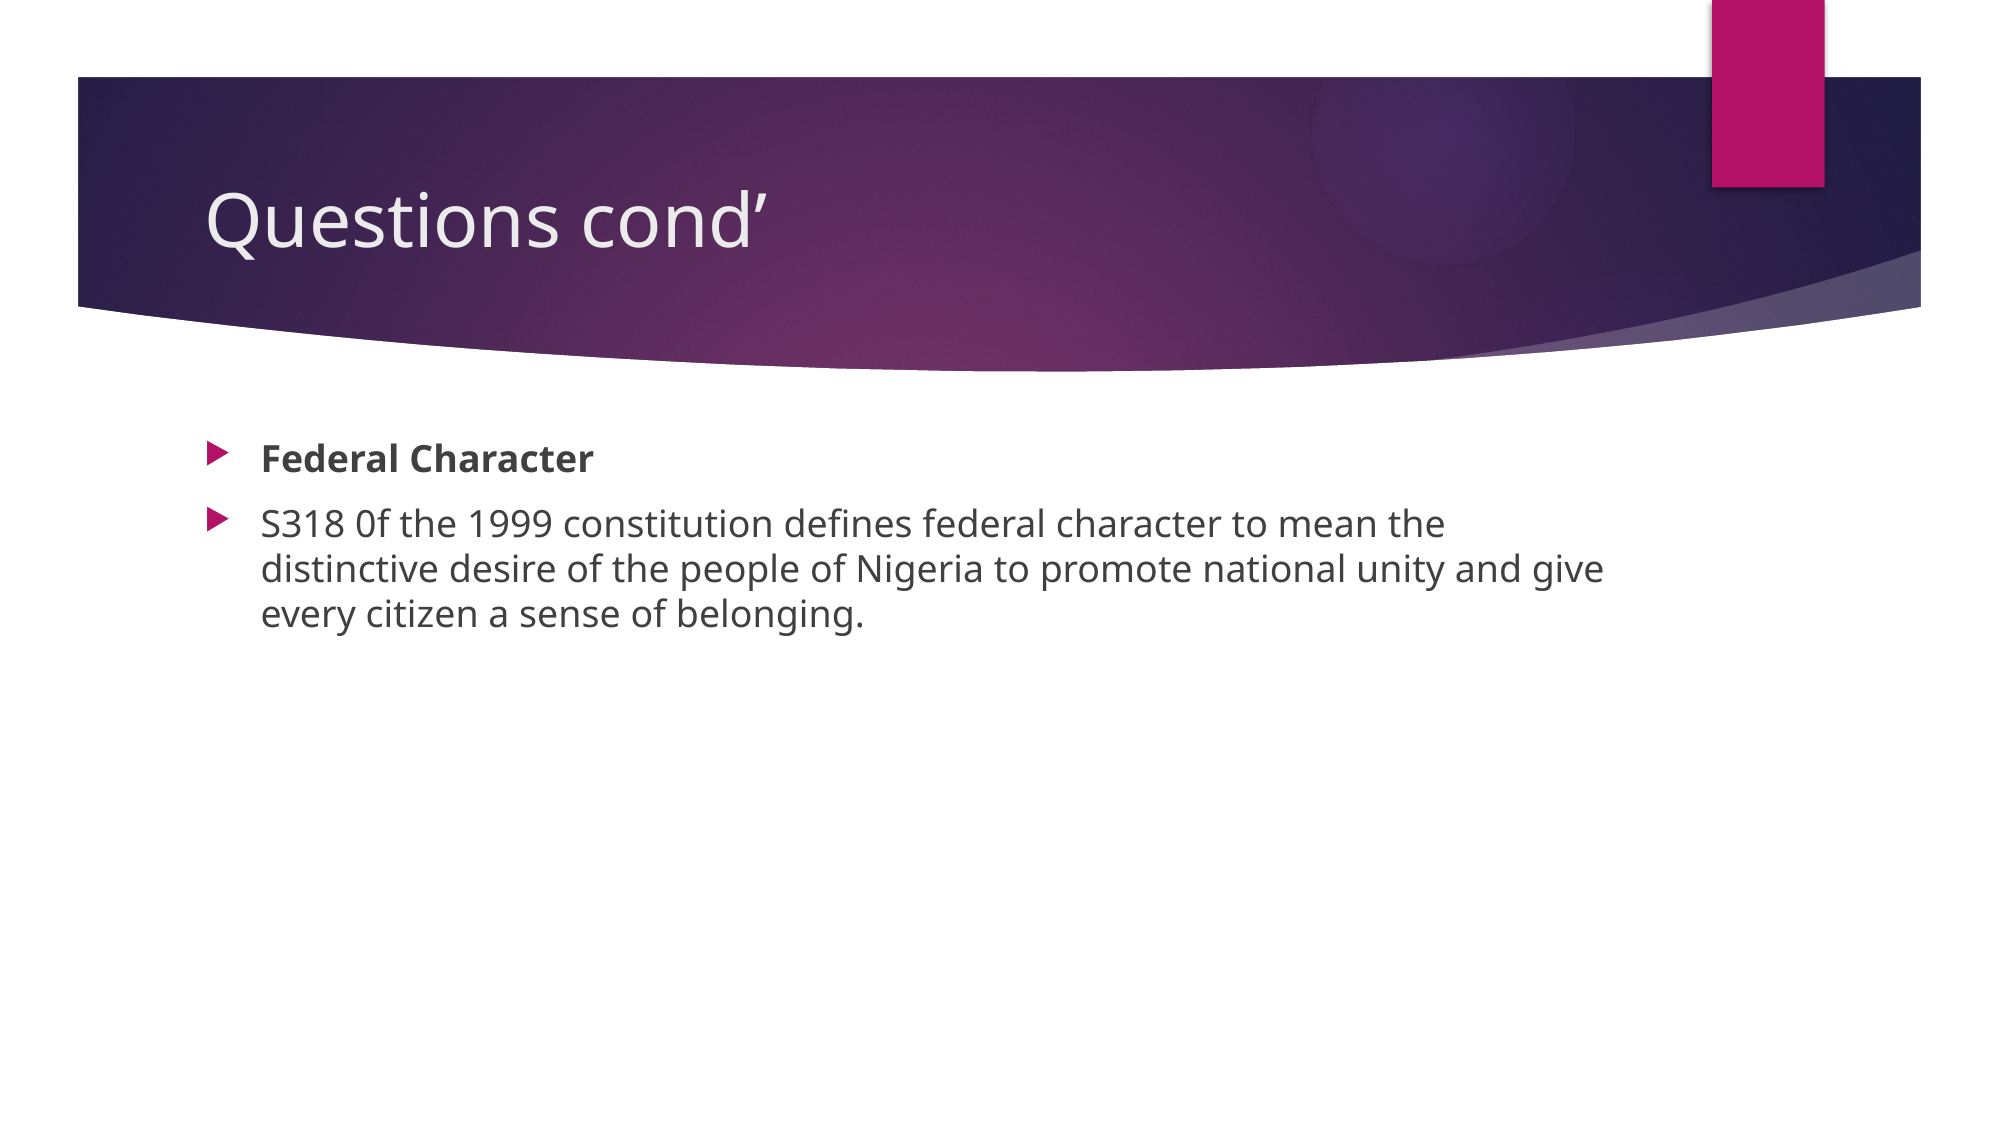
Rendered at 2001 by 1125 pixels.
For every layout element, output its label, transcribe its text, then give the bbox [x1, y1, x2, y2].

list Federal Character S318 0f the 1999 constitution defines federal character to mean the distinctive desire of the people of Nigeria to promote national unity and give every citizen a sense of belonging. [189, 427, 1638, 988]
title Questions cond’ [189, 159, 1627, 276]
